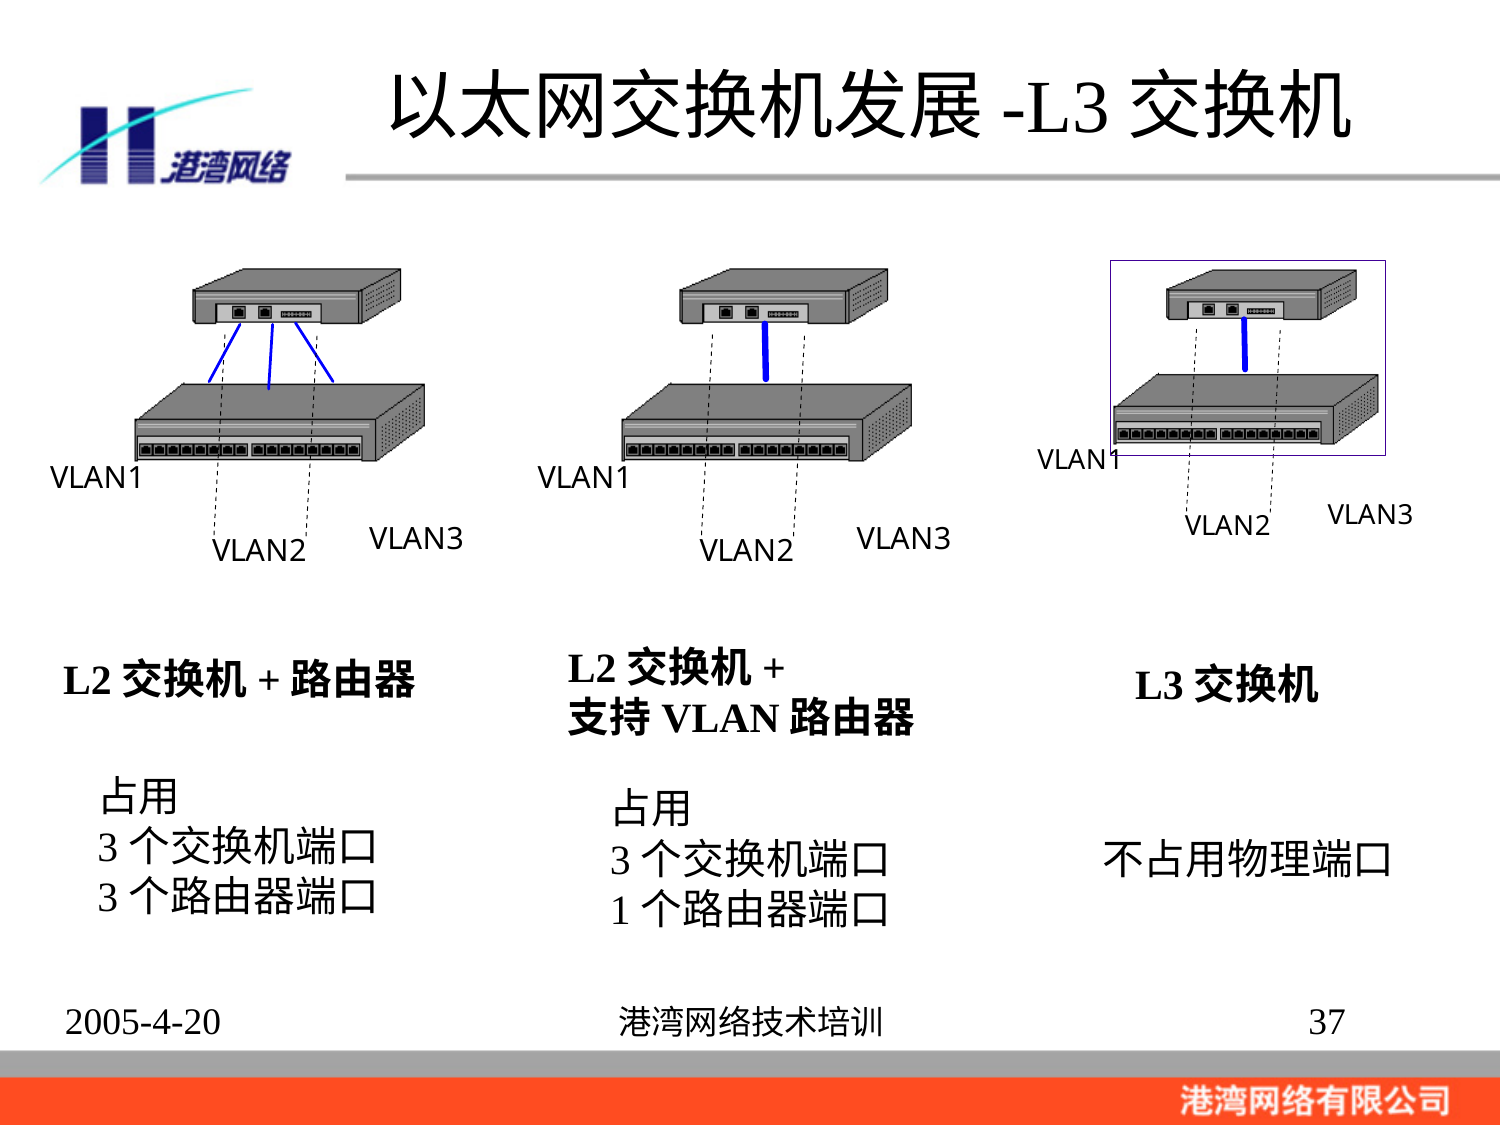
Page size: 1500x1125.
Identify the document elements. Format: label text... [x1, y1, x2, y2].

text_box 不占用物理端口 [1087, 825, 1410, 890]
picture [0, 0, 1500, 1125]
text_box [537, 249, 951, 564]
text_box L2交换机+路由器 [48, 645, 431, 711]
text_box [1037, 251, 1413, 538]
text_box 占用 3个交换机端口 3个路由器端口 [82, 762, 394, 928]
text_box 以太网交换机发展-L3交换机 [368, 49, 1368, 155]
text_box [49, 249, 463, 564]
text_box 占用 3个交换机端口 1个路由器端口 [595, 774, 907, 940]
text_box L3交换机 [1120, 650, 1334, 715]
text_box L2交换机+ 支持VLAN路由器 [553, 633, 930, 748]
